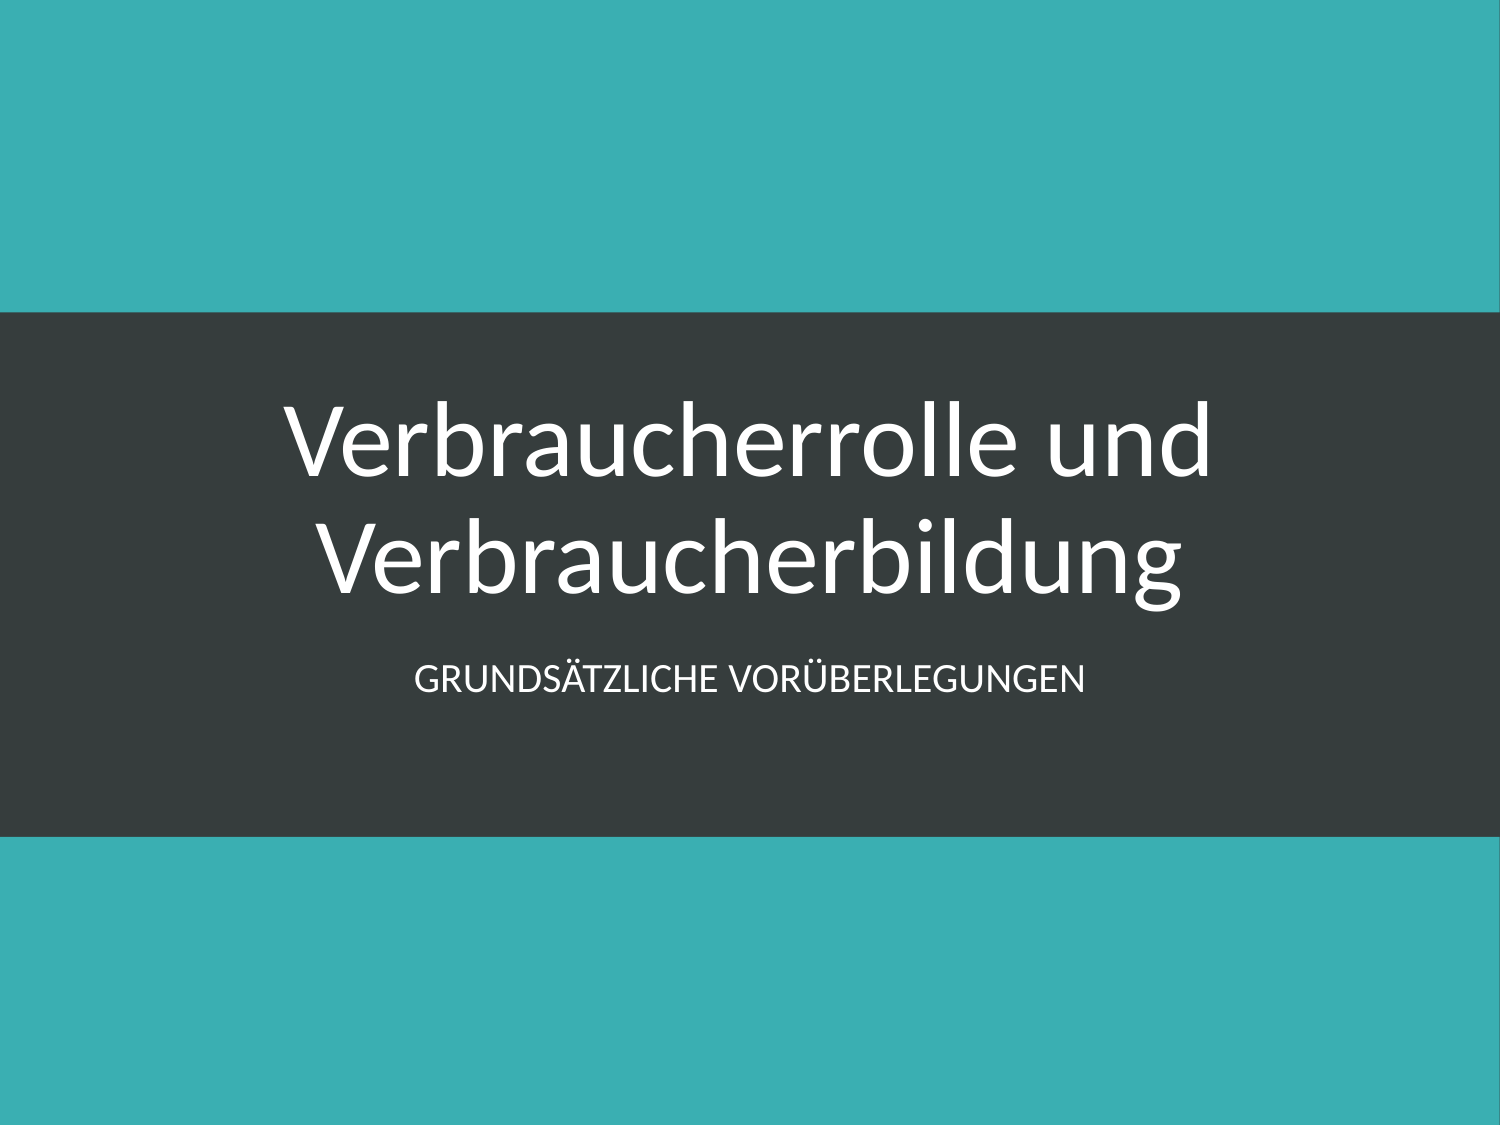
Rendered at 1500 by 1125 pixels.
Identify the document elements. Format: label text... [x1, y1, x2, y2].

subtitle Grundsätzliche Vorüberlegungen [159, 649, 1341, 800]
title Verbraucherrolle und Verbraucherbildung [159, 375, 1341, 624]
